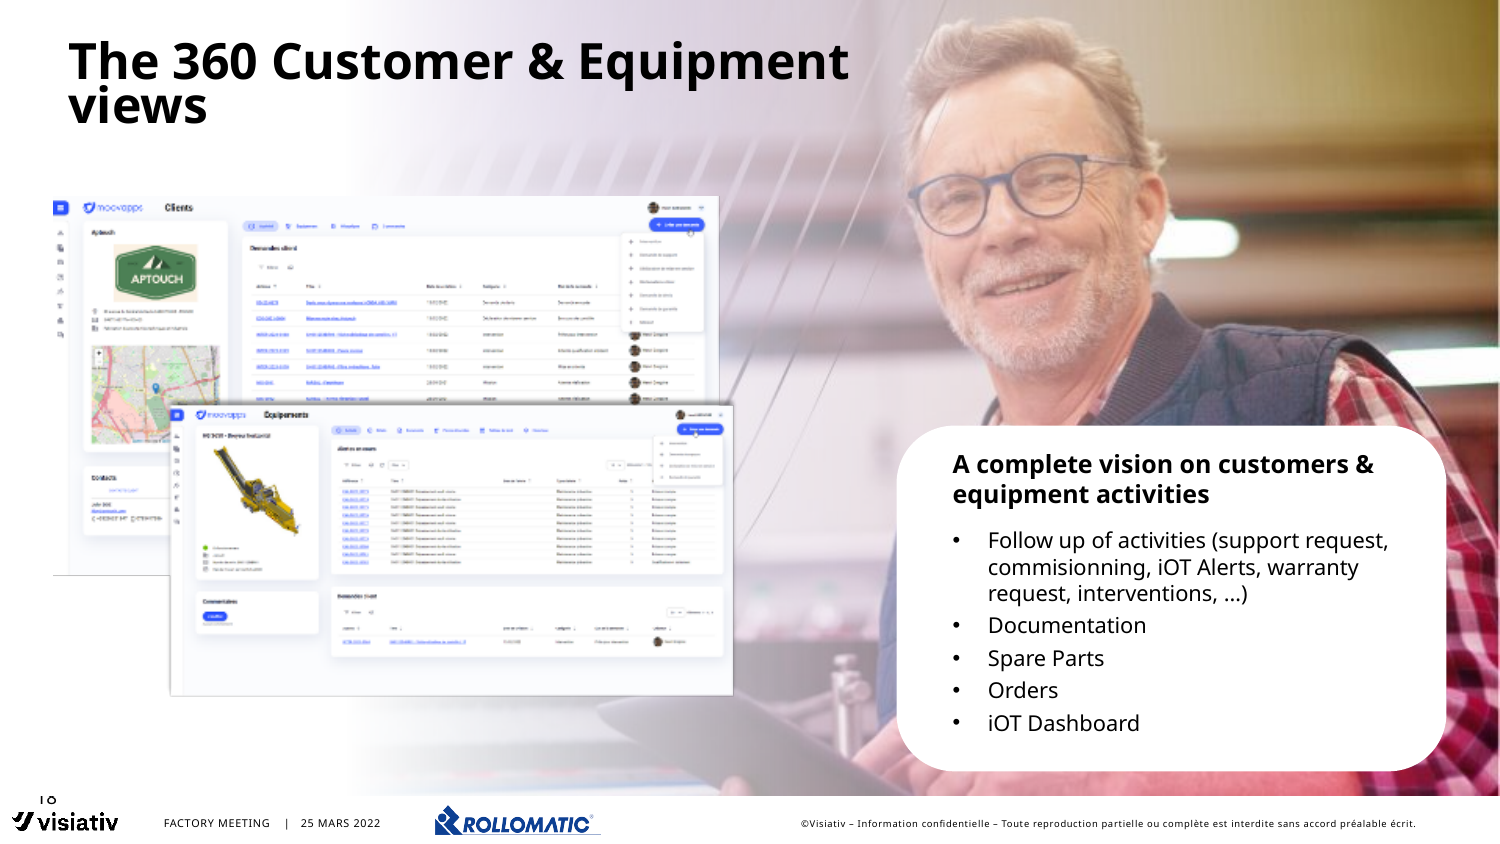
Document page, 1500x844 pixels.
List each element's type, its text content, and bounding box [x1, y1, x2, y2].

footer Factory meeting | 25 Mars 2022 [163, 816, 566, 839]
picture [12, 812, 118, 831]
picture [435, 805, 601, 835]
picture [0, 0, 1500, 796]
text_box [896, 425, 1447, 780]
